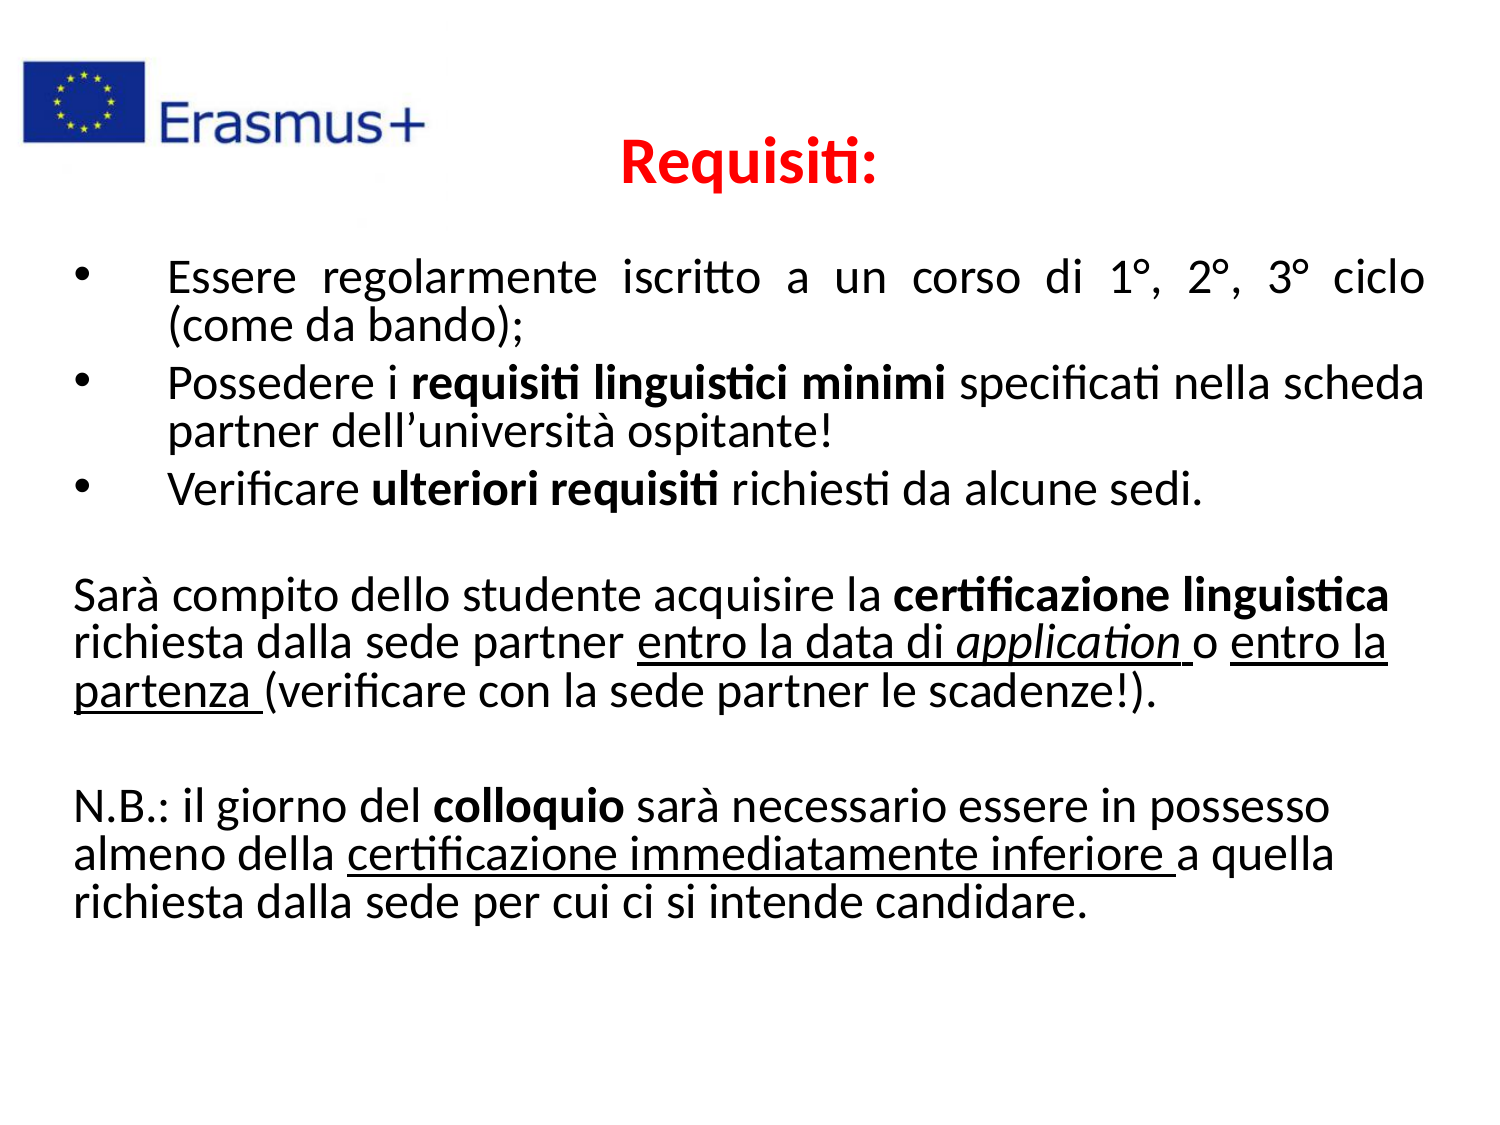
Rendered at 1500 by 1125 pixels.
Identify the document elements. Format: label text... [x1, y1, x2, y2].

picture [0, 0, 448, 237]
text_box Requisiti: Essere regolarmente iscritto a un corso di 1°, 2°, 3° ciclo (come da bando); Possedere i requisiti linguistici minimi specificati nella scheda partner dell’università ospitante! Verificare ulteriori requisiti richiesti da alcune sedi. Sarà compito dello studente acquisire la certificazione linguistica richiesta dalla sede partner entro la data di application o entro la partenza (verificare con la sede partner le scadenze!). N.B.: il giorno del colloquio sarà necessario essere in possesso almeno della certificazione immediatamente inferiore a quella richiesta dalla sede per cui ci si intende candidare. [58, 125, 1442, 934]
